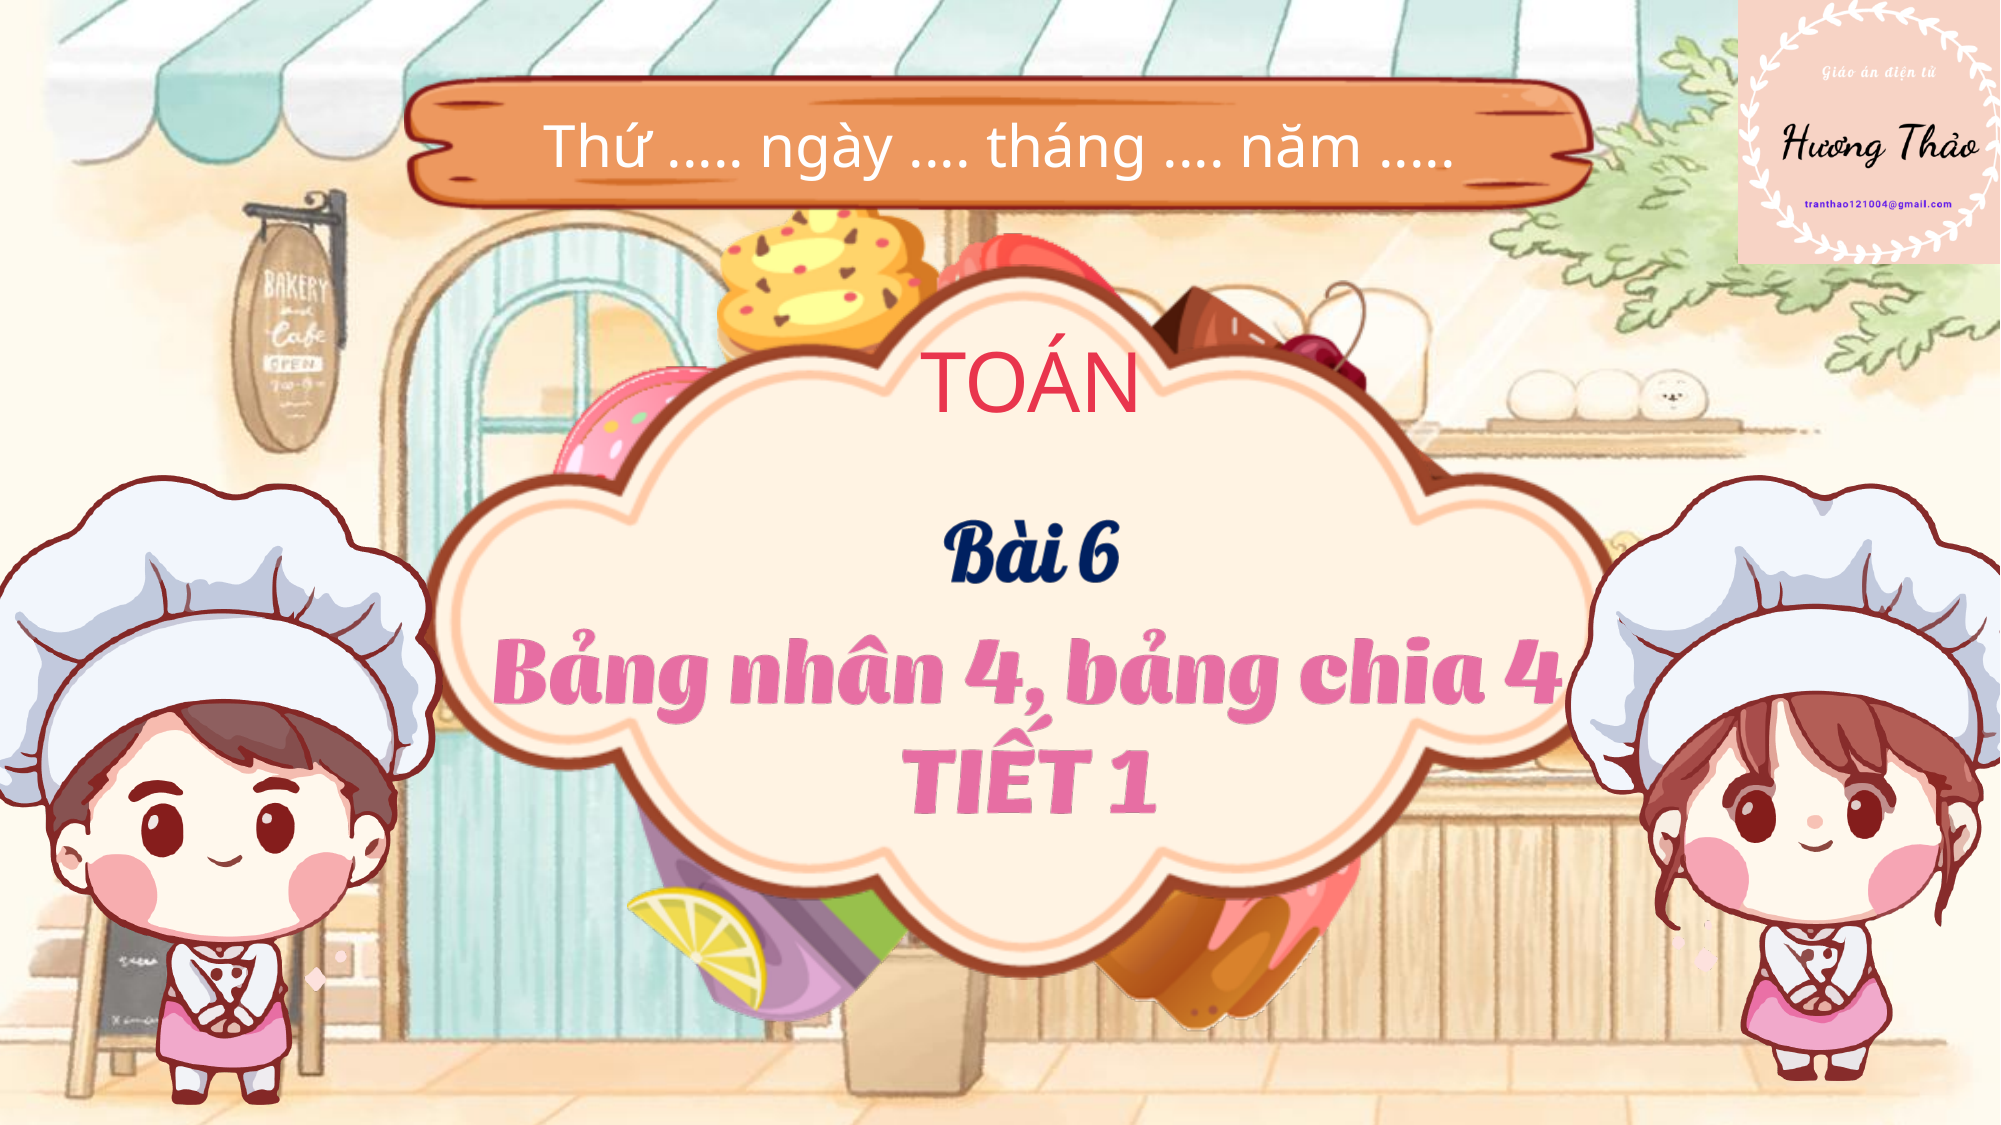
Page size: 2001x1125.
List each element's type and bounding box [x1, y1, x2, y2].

text_box [404, 74, 1596, 212]
picture [0, 0, 2000, 1125]
